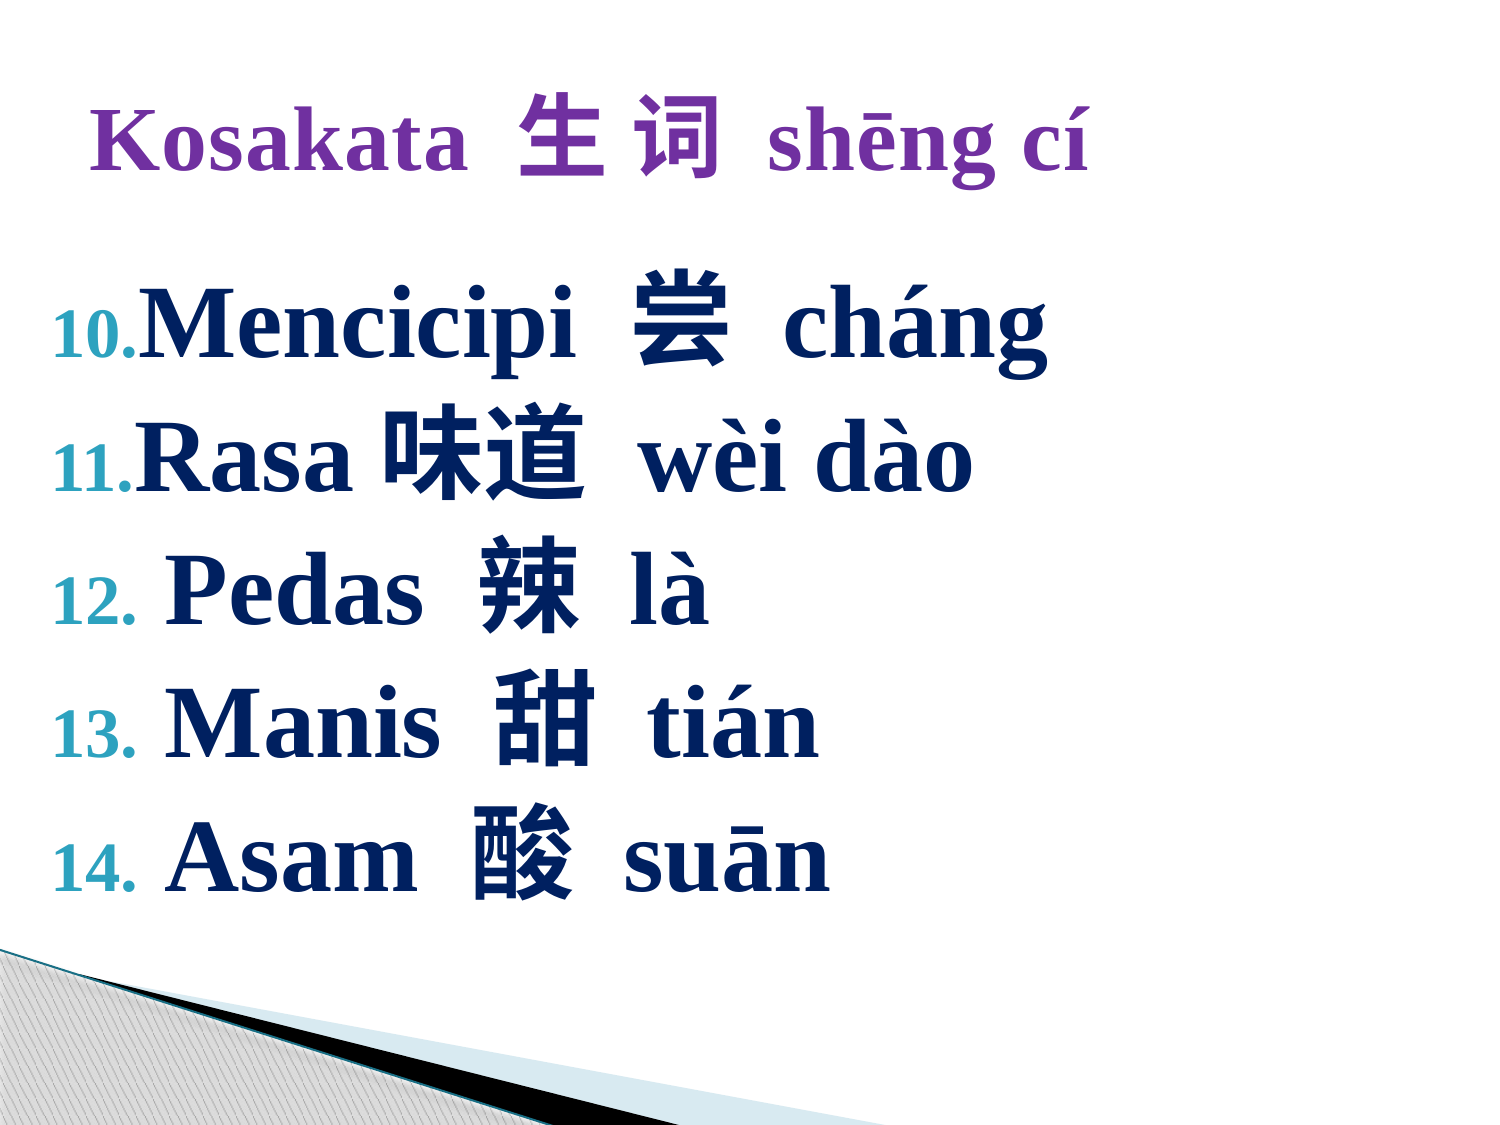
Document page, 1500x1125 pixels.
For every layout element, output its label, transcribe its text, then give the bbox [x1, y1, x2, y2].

title Kosakata 生 词 shēng cí [75, 45, 1425, 223]
list Mencicipi 尝 cháng Rasa味道 wèi dào Pedas 辣 là Manis 甜 tián Asam 酸 suān [35, 246, 1465, 1067]
